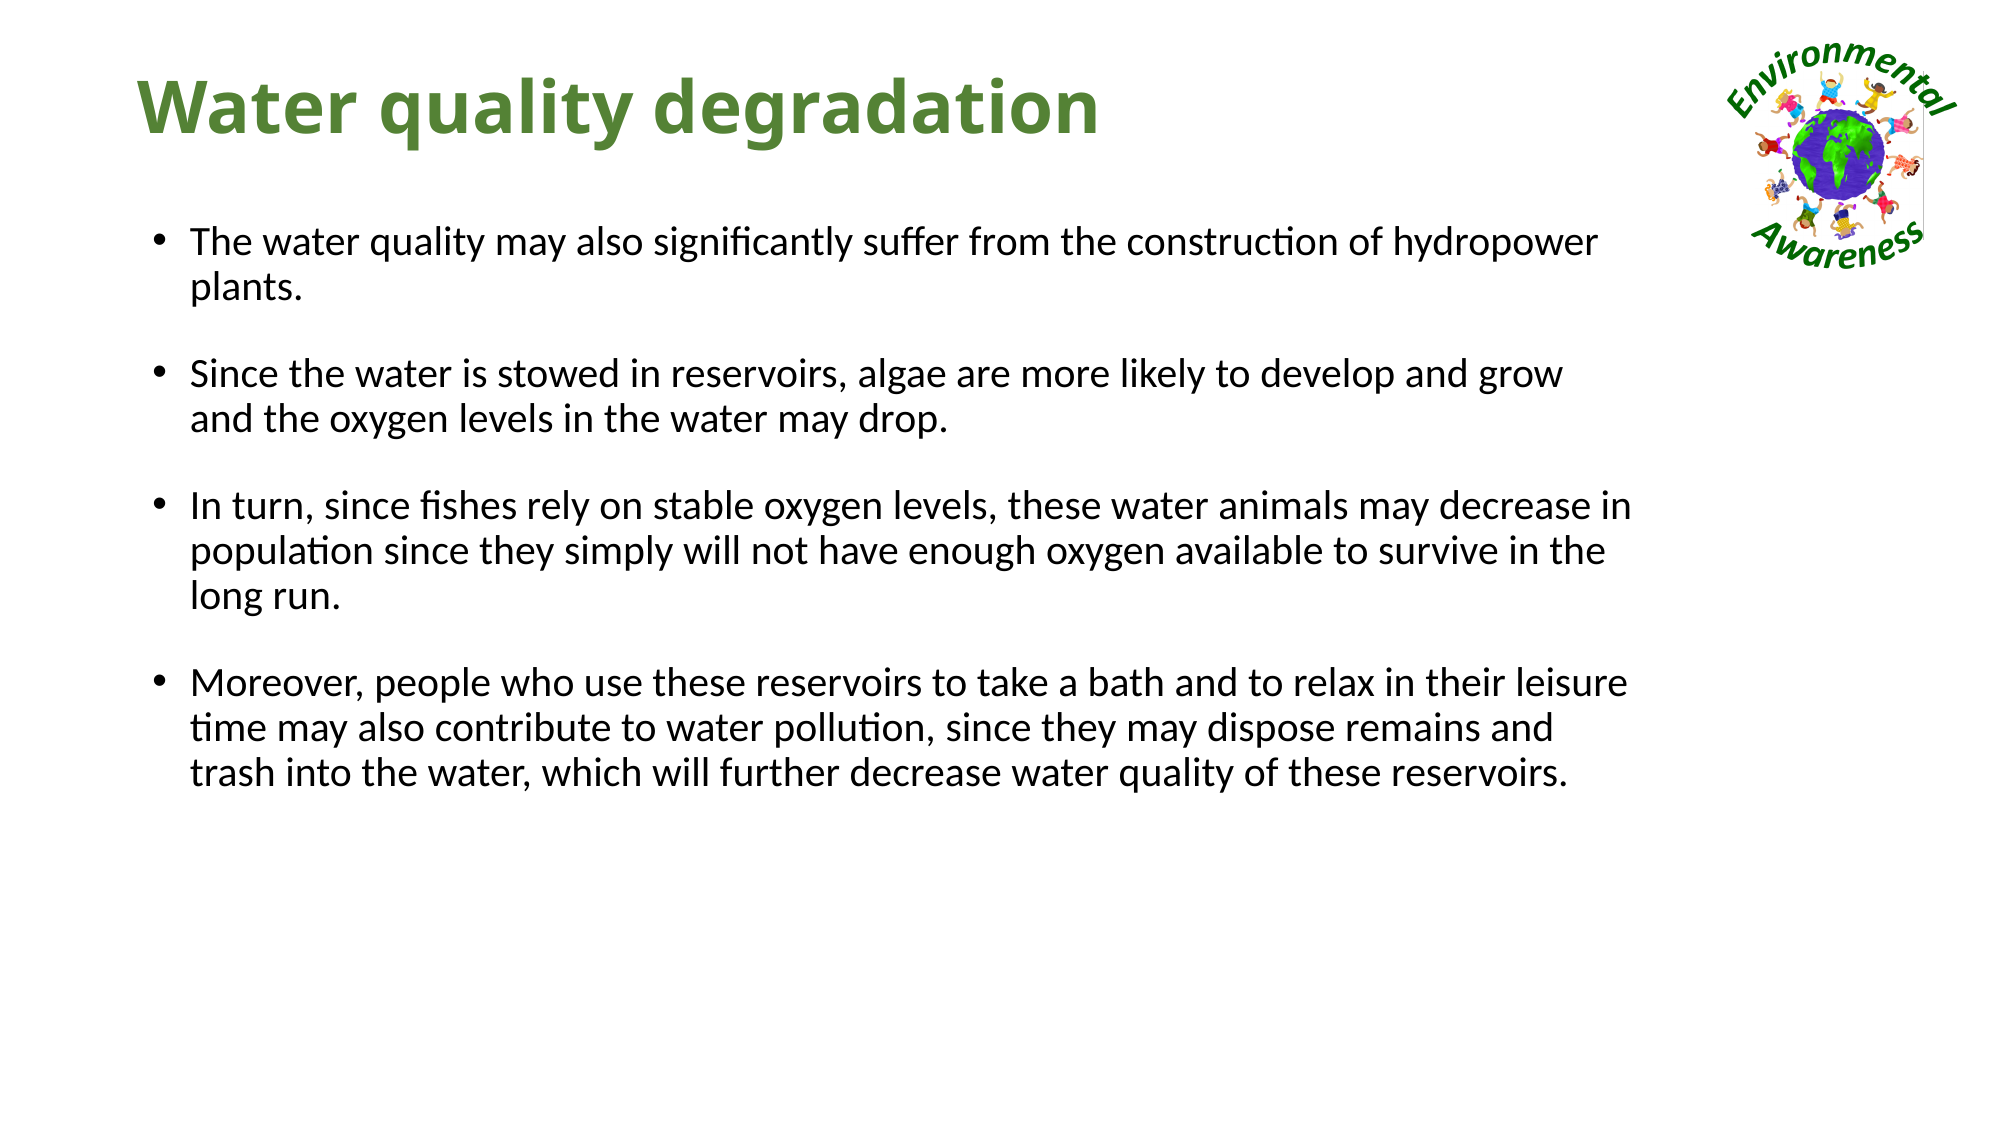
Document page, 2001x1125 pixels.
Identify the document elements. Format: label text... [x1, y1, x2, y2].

picture [1716, 35, 1962, 278]
list The water quality may also significantly suffer from the construction of hydropower plants. Since the water is stowed in reservoirs, algae are more likely to develop and grow and the oxygen levels in the water may drop. In turn, since fishes rely on stable oxygen levels, these water animals may decrease in population since they simply will not have enough oxygen available to survive in the long run. Moreover, people who use these reservoirs to take a bath and to relax in their leisure time may also contribute to water pollution, since they may dispose remains and trash into the water, which will further decrease water quality of these reservoirs. [137, 212, 1650, 1021]
title Water quality degradation [122, 59, 1650, 160]
